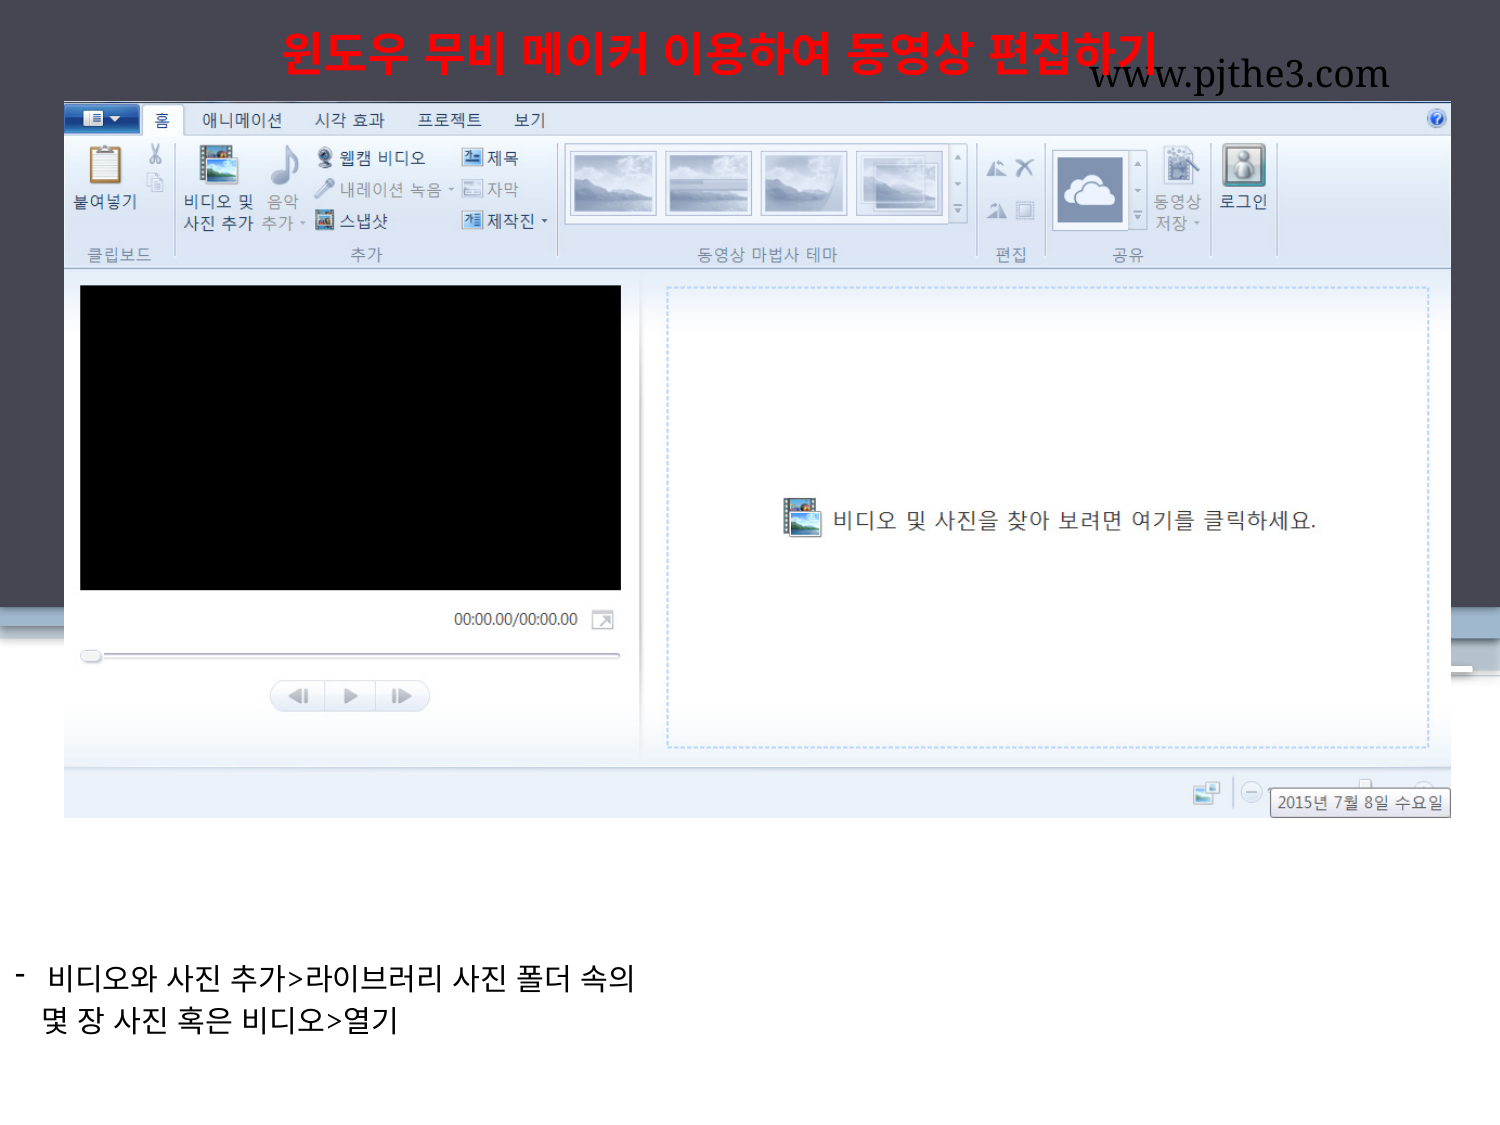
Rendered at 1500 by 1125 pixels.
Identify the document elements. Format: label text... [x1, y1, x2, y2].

subtitle [41, 597, 1465, 1012]
text_box 윈도우 무비 메이커 이용하여 동영상 편집하기 [194, 0, 1247, 98]
text_box www.pjthe3.com [1247, 42, 1400, 98]
text_box 비디오와 사진 추가>라이브러리 사진 폴더 속의 몇 장 사진 혹은 비디오>열기 [0, 952, 1459, 1071]
picture [64, 101, 1451, 818]
